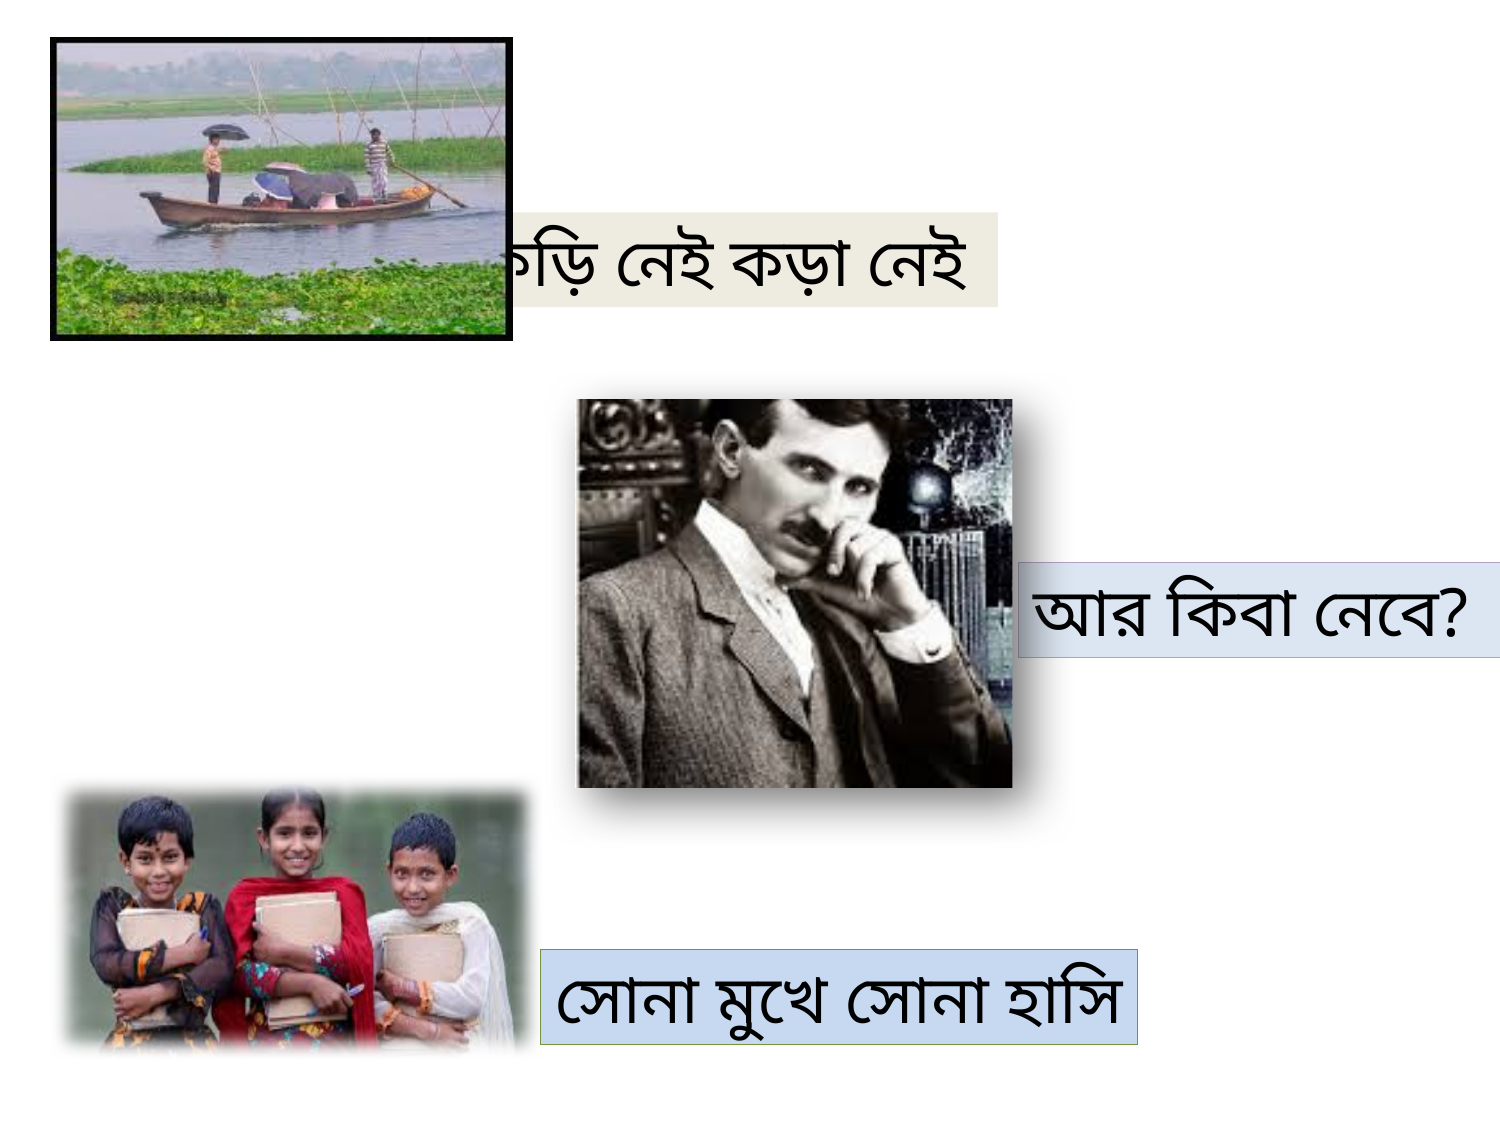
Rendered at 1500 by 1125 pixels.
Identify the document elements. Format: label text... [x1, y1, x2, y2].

picture [49, 774, 544, 1061]
text_box আর কিবা নেবে? [1063, 562, 1500, 658]
picture [574, 399, 1013, 788]
text_box কড়ি নেই কড়া নেই [516, 212, 998, 308]
text_box সোনা মুখে সোনা হাসি [548, 949, 1138, 1045]
picture [49, 37, 513, 341]
